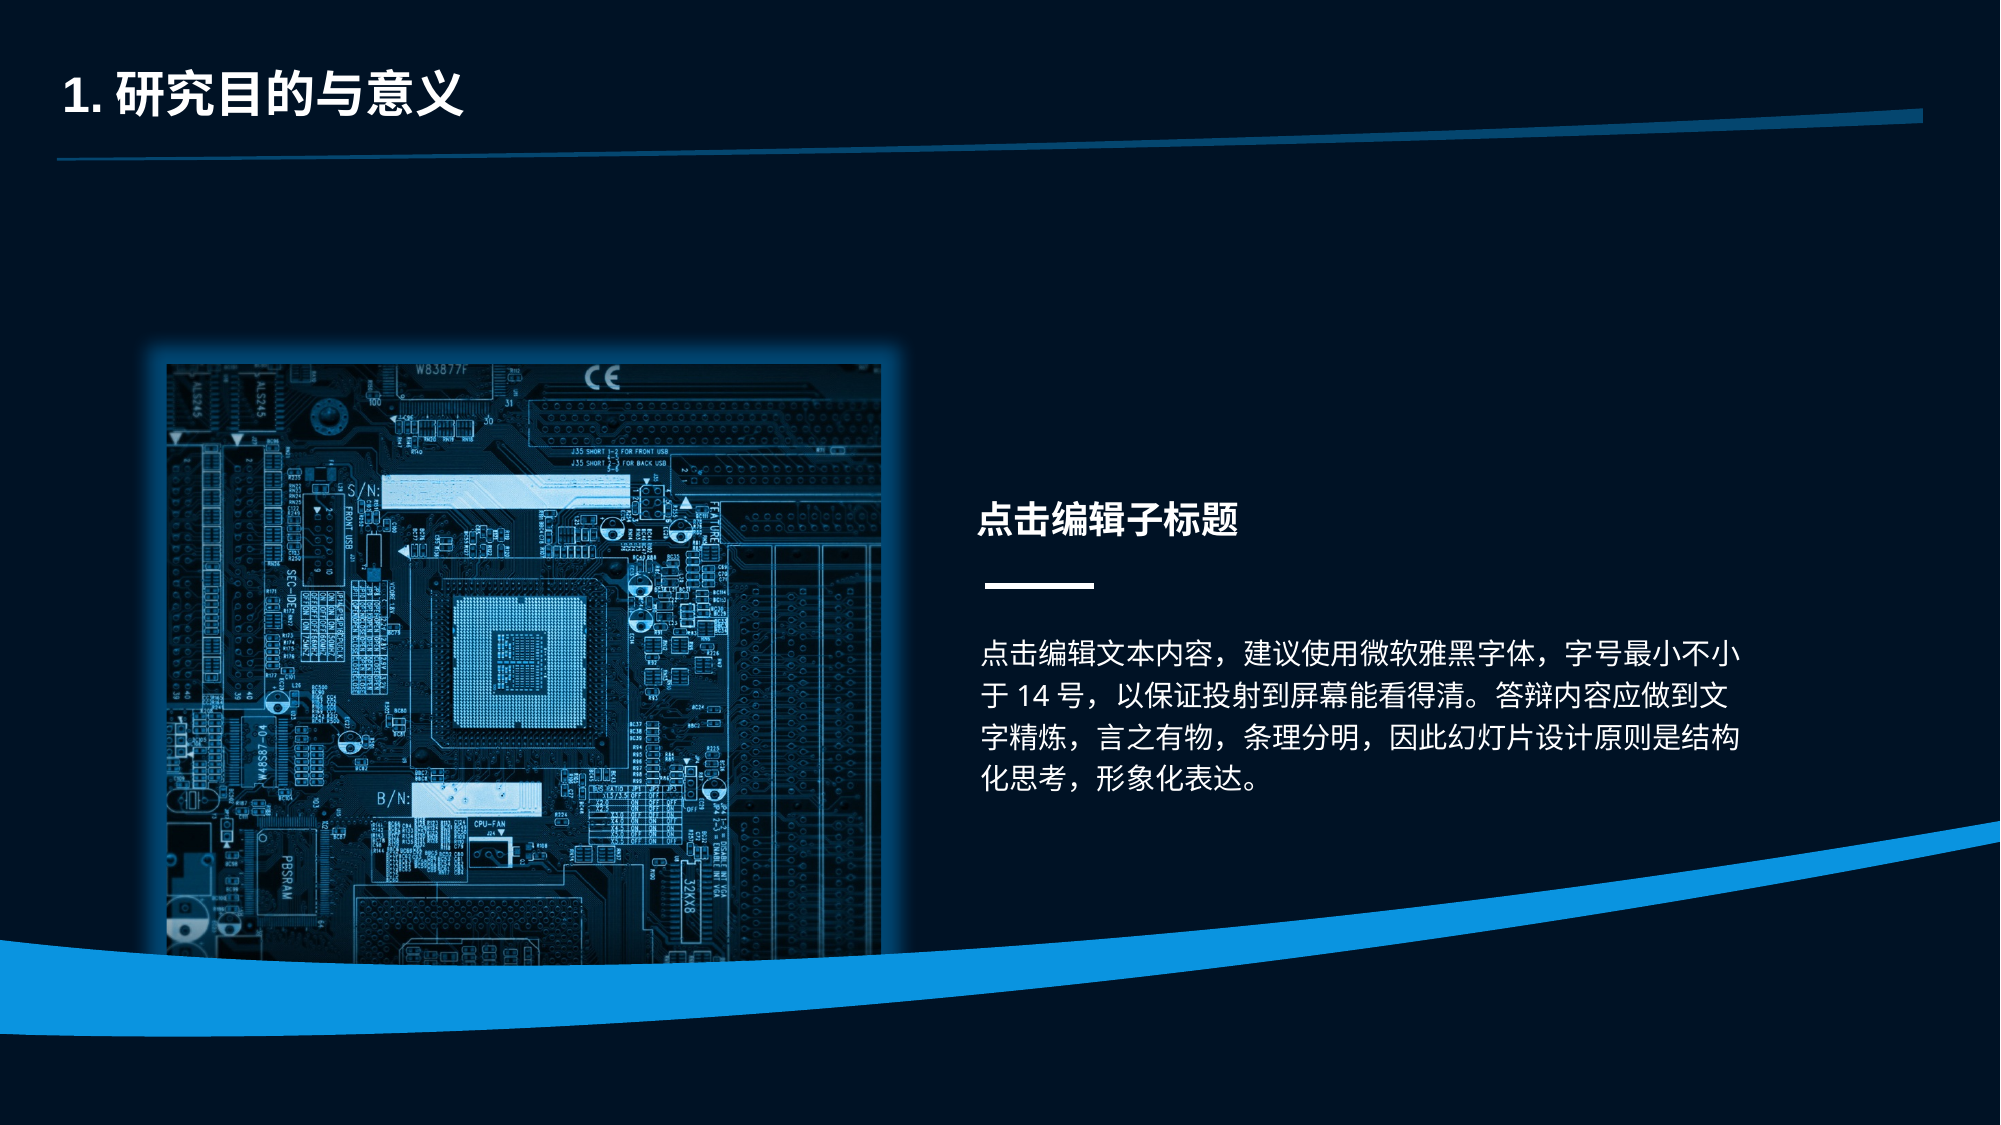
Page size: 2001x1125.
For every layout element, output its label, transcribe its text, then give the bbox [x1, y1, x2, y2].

picture [708, 490, 733, 498]
text_box 点击编辑子标题 [961, 488, 1718, 549]
picture [166, 364, 882, 968]
text_box 点击编辑文本内容，建议使用微软雅黑字体，字号最小不小于14号，以保证投射到屏幕能看得清。答辩内容应做到文字精炼，言之有物，条理分明，因此幻灯片设计原则是结构化思考，形象化表达。 [965, 620, 1765, 804]
text_box [0, 820, 2000, 1037]
text_box 1.研究目的与意义 [47, 55, 509, 131]
